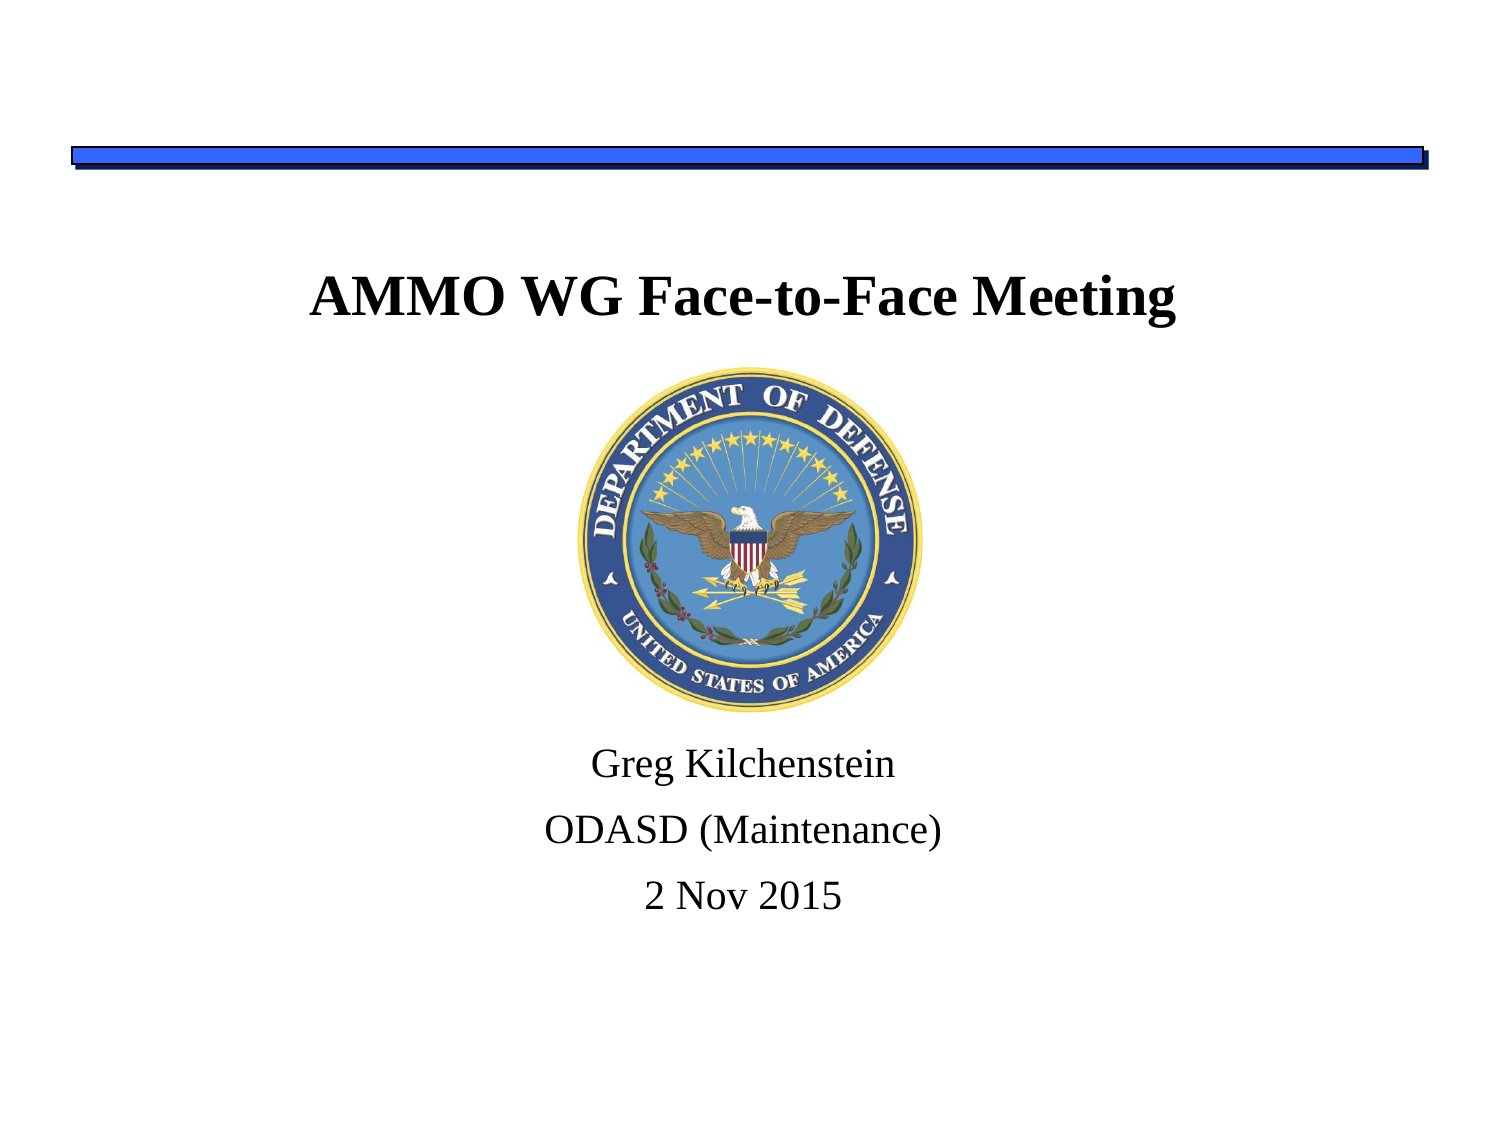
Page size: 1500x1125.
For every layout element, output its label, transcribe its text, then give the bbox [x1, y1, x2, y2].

picture [577, 367, 923, 713]
subtitle Greg Kilchenstein ODASD (Maintenance) 2 Nov 2015 [180, 733, 1306, 1006]
title AMMO WG Face-to-Face Meeting [138, 162, 1349, 336]
